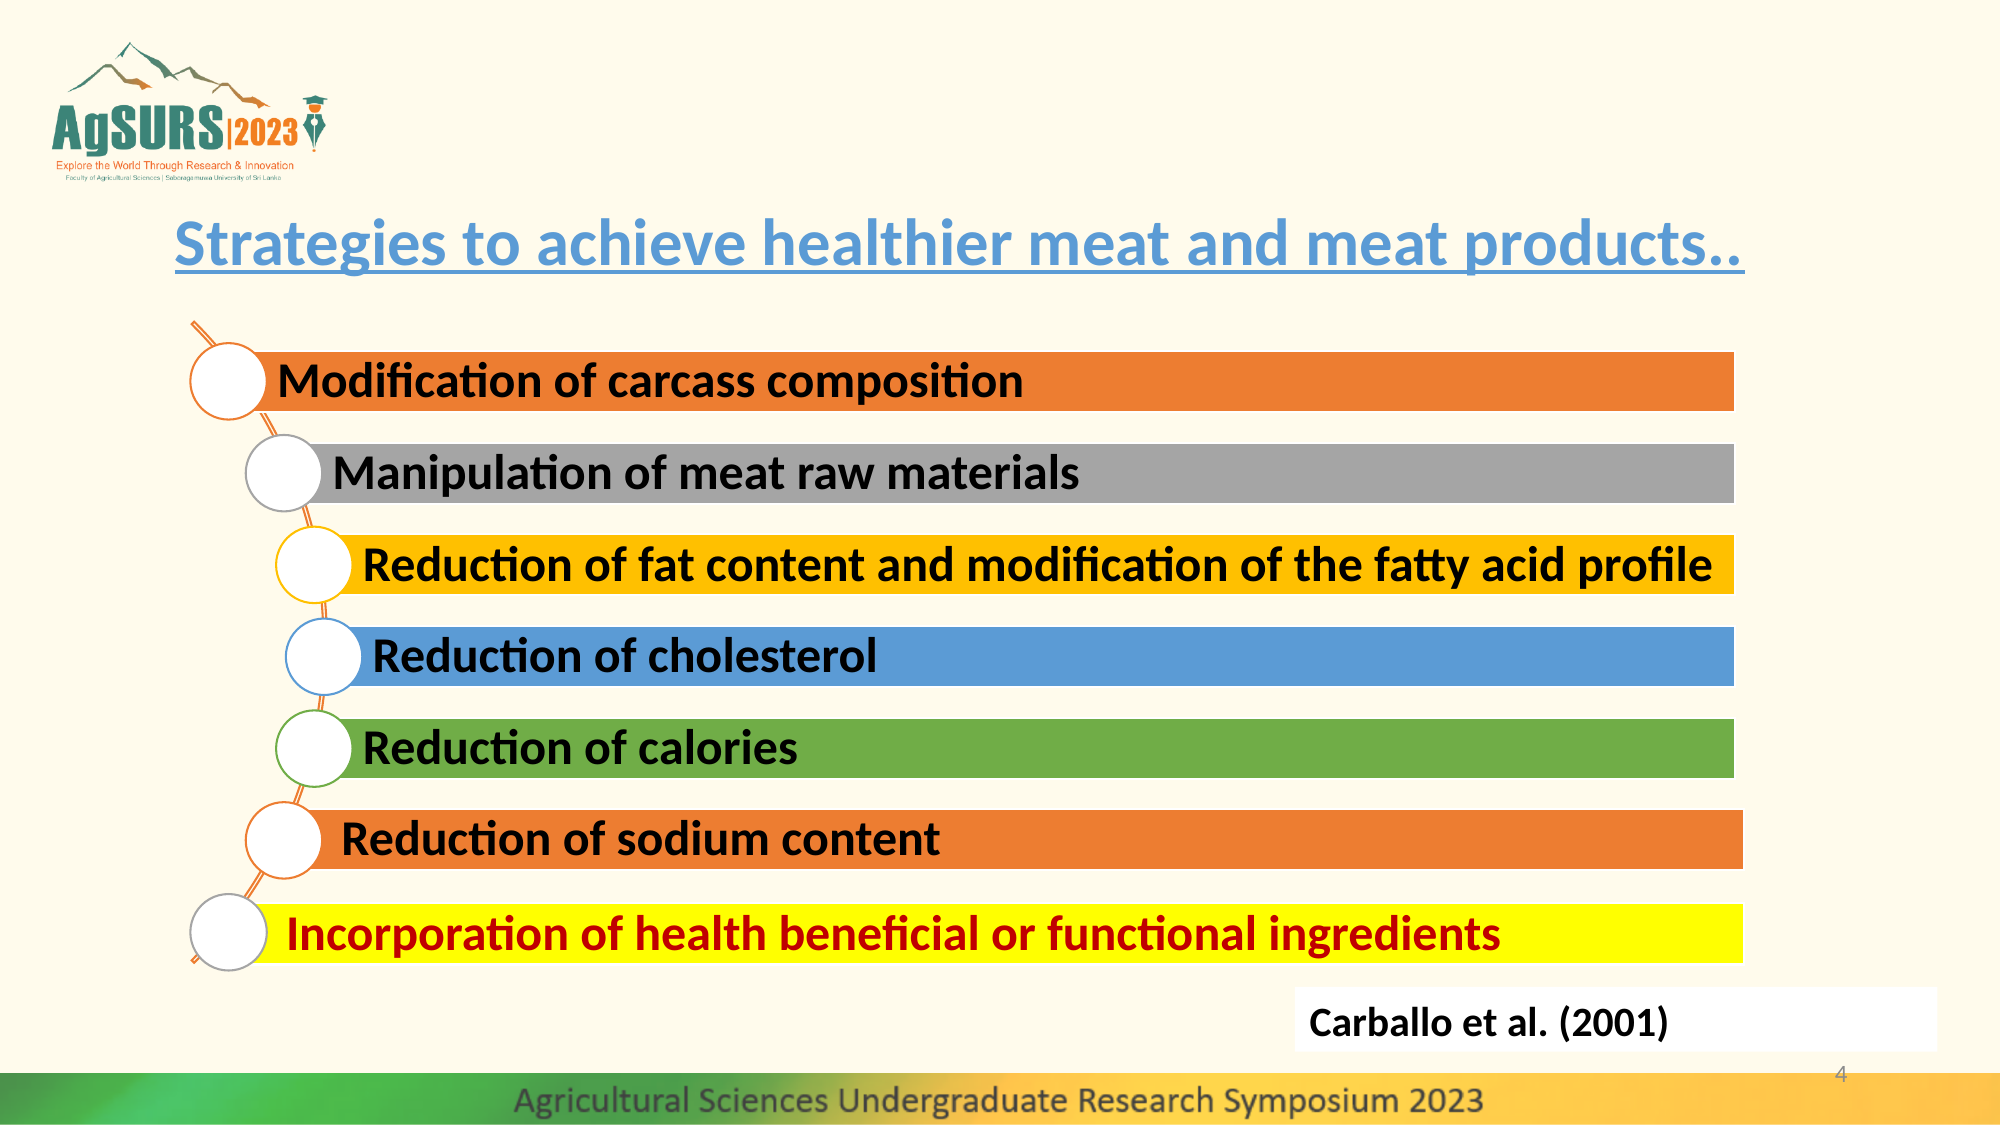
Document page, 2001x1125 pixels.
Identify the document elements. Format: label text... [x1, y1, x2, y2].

picture [0, 0, 2000, 1125]
list Strategies to achieve healthier meat and meat products.. [159, 200, 1767, 854]
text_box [181, 320, 1745, 994]
slide_number 4 [1412, 1052, 1863, 1103]
text_box Carballo et al. (2001) [1294, 986, 1938, 1052]
